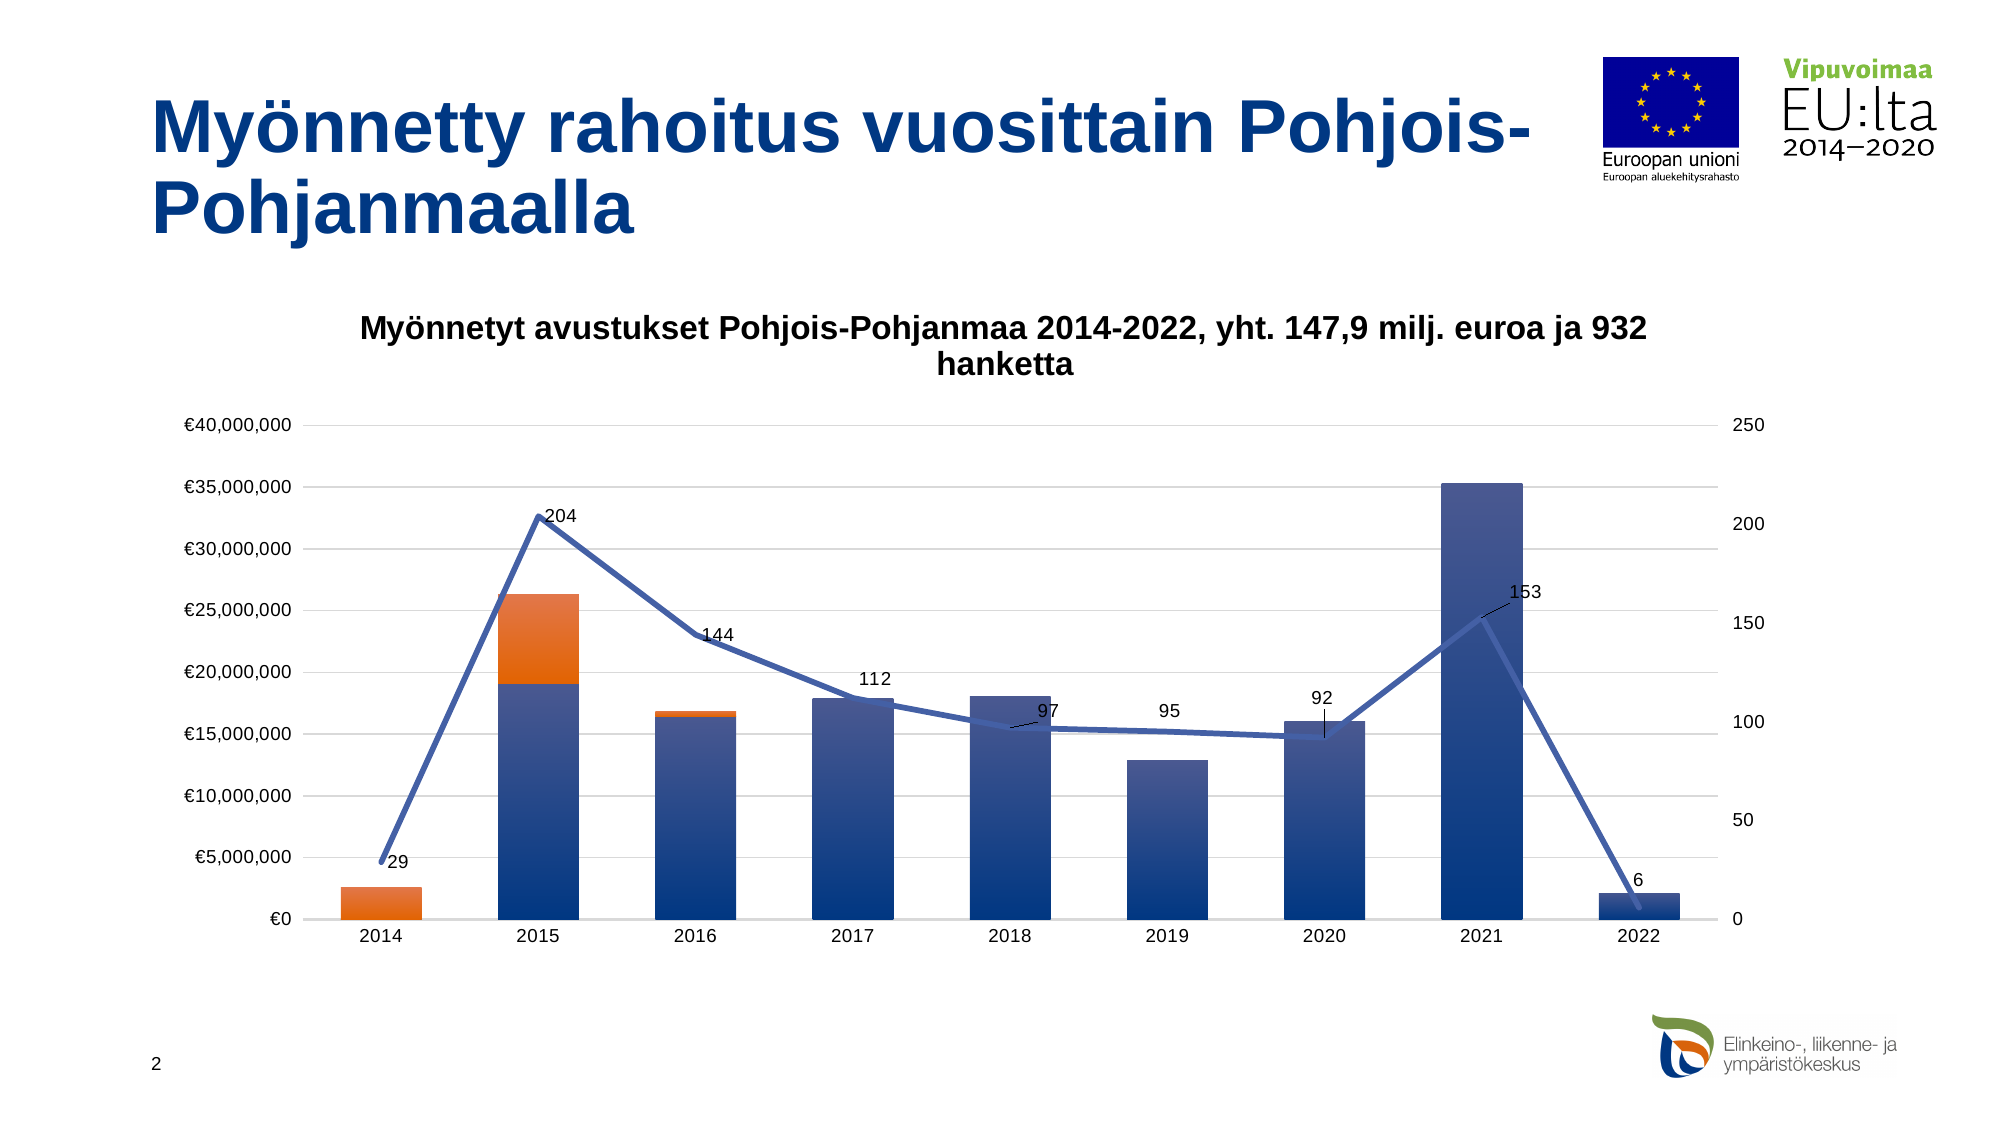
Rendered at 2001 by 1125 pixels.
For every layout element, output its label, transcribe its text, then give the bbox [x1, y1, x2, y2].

chart [151, 287, 1799, 961]
slide_number 2 [151, 1045, 231, 1080]
title Myönnetty rahoitus vuosittain Pohjois-Pohjanmaalla [151, 77, 1897, 261]
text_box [1603, 39, 1956, 197]
picture [1652, 1014, 1897, 1078]
